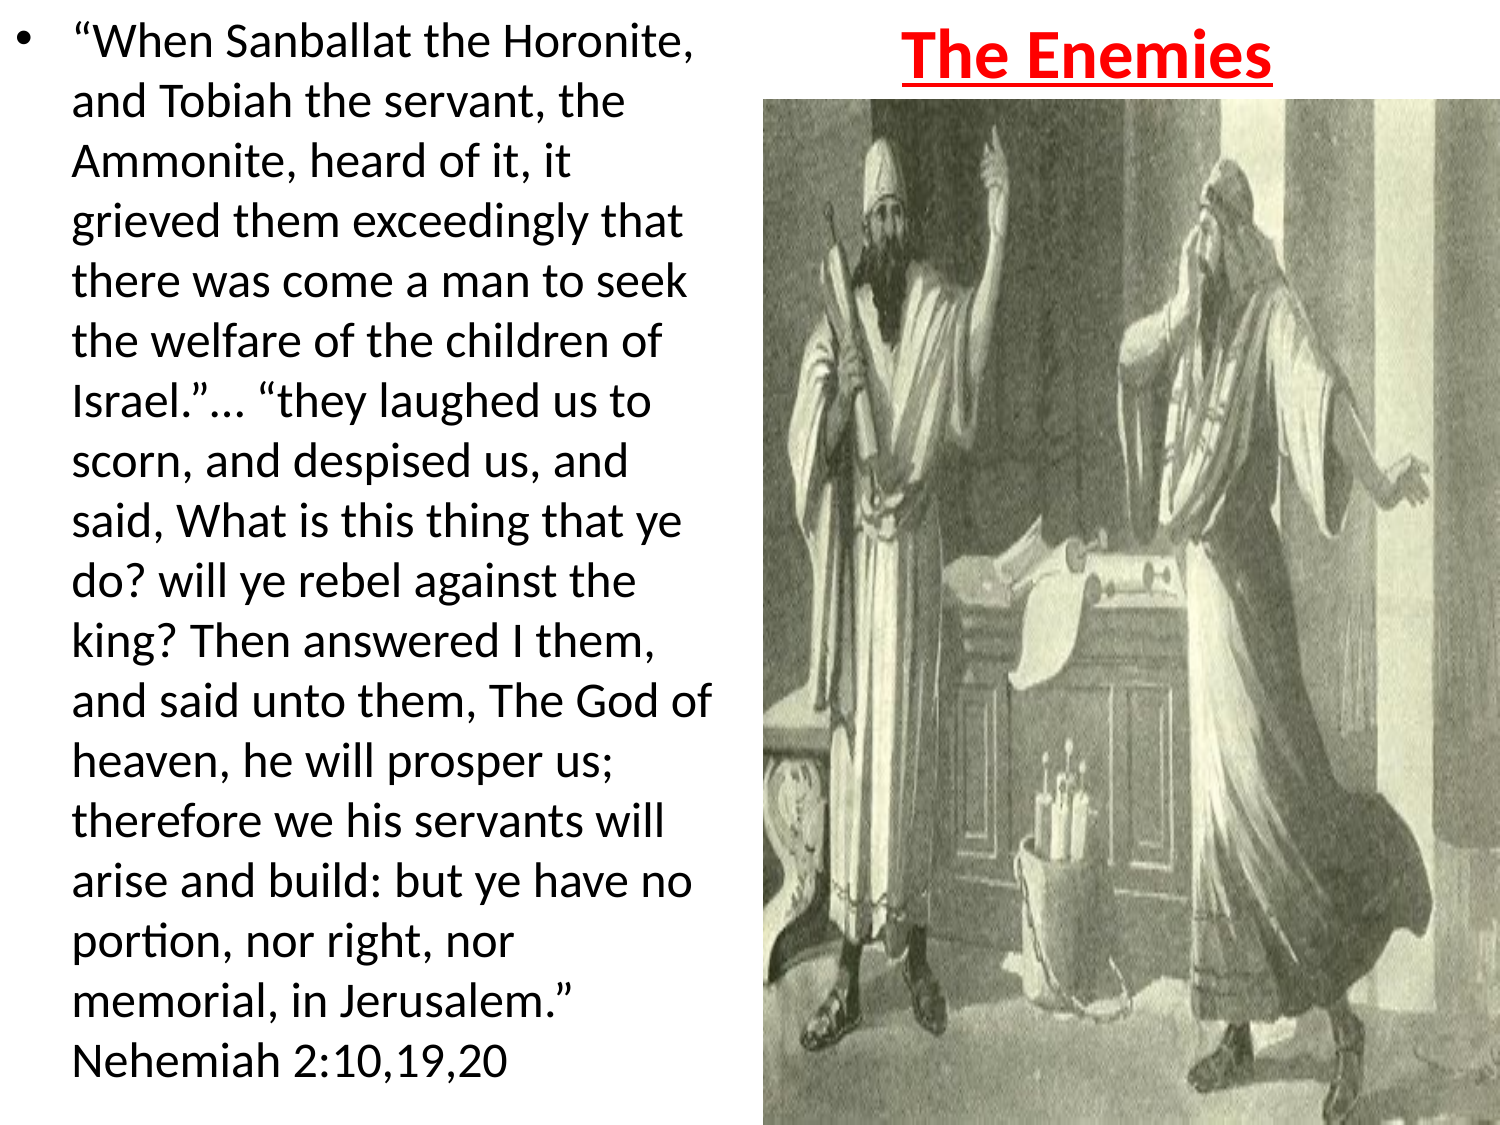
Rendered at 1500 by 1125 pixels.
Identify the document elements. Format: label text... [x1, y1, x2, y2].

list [763, 99, 1500, 1125]
list “When Sanballat the Horonite, and Tobiah the servant, the Ammonite, heard of it, it grieved them exceedingly that there was come a man to seek the welfare of the children of Israel.”… “they laughed us to scorn, and despised us, and said, What is this thing that ye do? will ye rebel against the king? Then answered I them, and said unto them, The God of heaven, he will prosper us; therefore we his servants will arise and build: but ye have no portion, nor right, nor memorial, in Jerusalem.” Nehemiah 2:10,19,20 [0, 0, 738, 1125]
title The Enemies [750, 0, 1425, 100]
